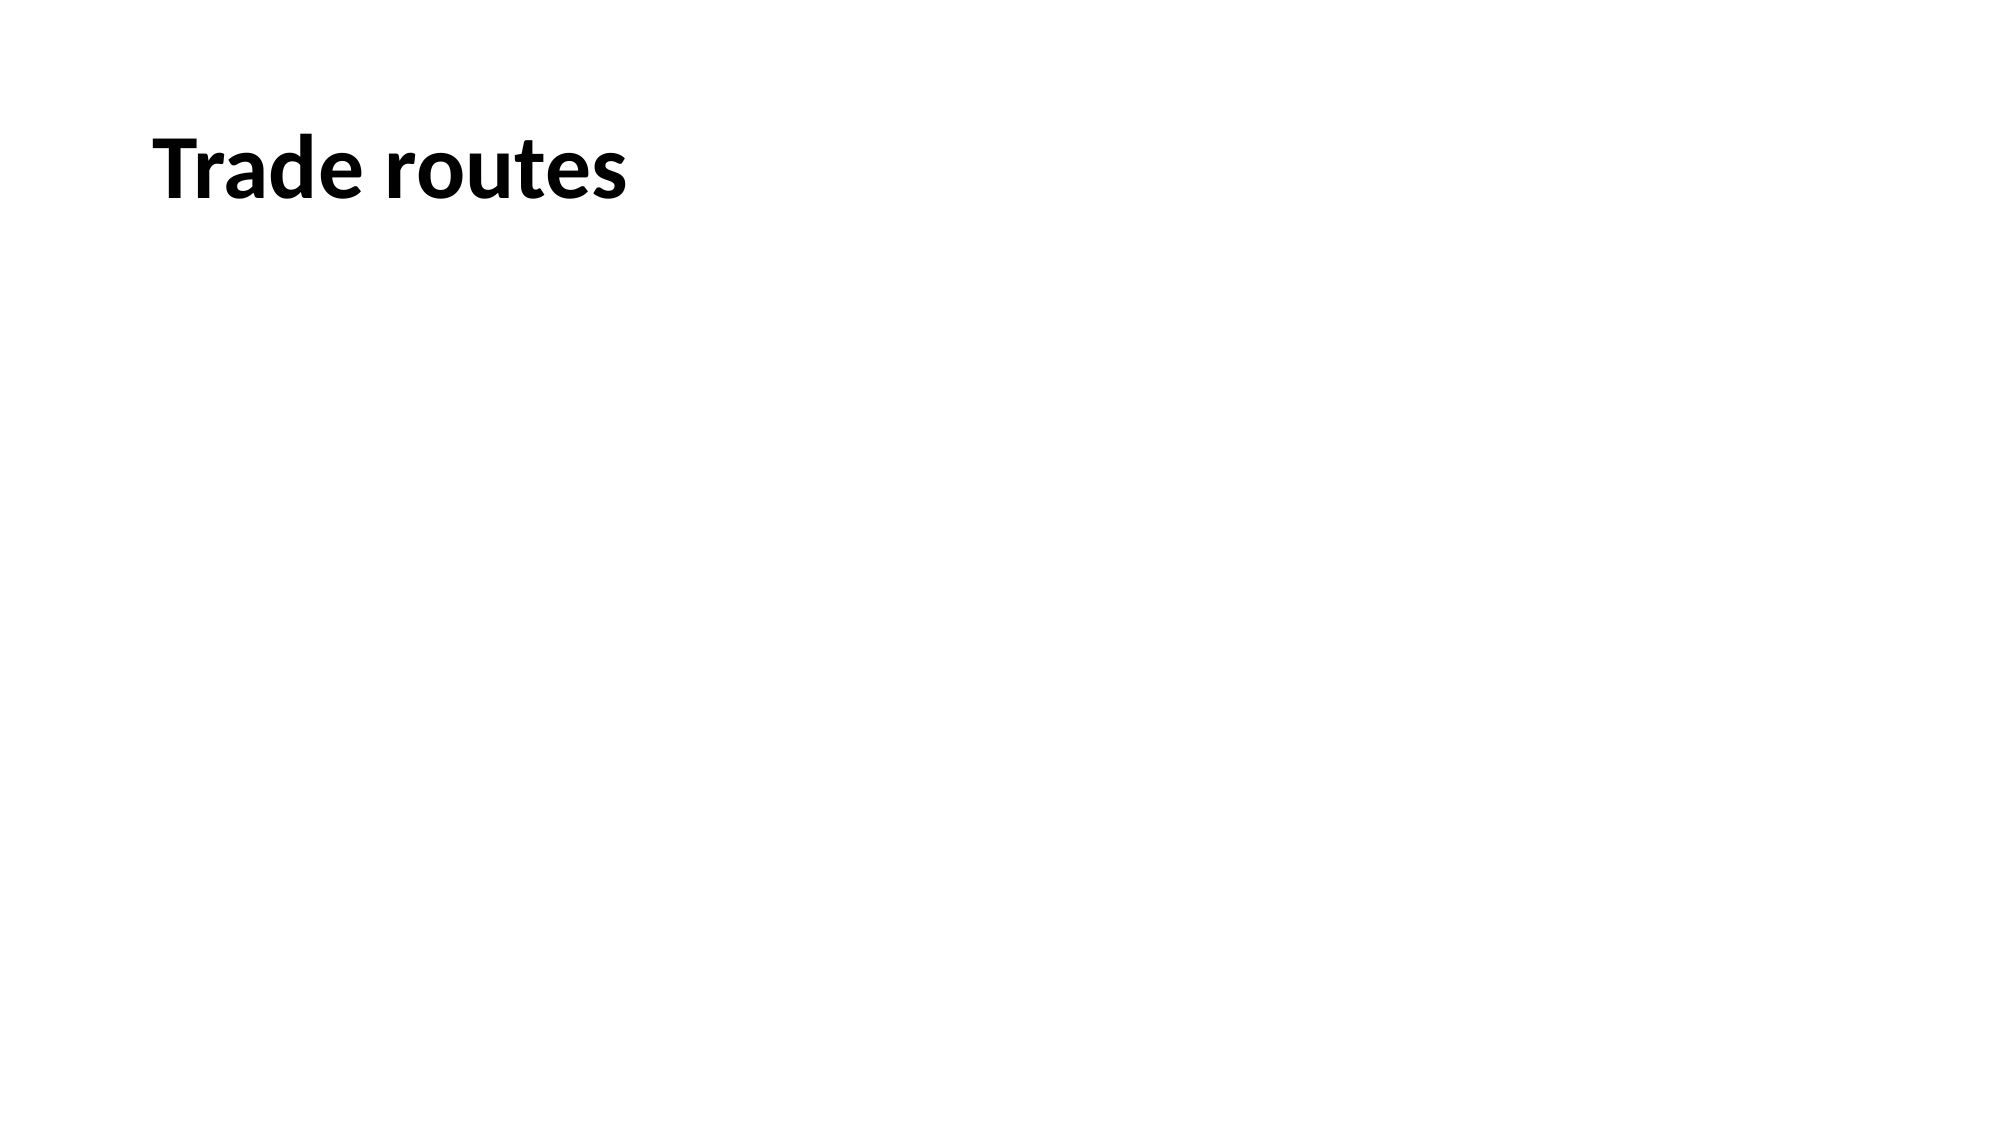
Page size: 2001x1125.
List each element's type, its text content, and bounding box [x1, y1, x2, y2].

title Trade routes [137, 59, 1863, 278]
